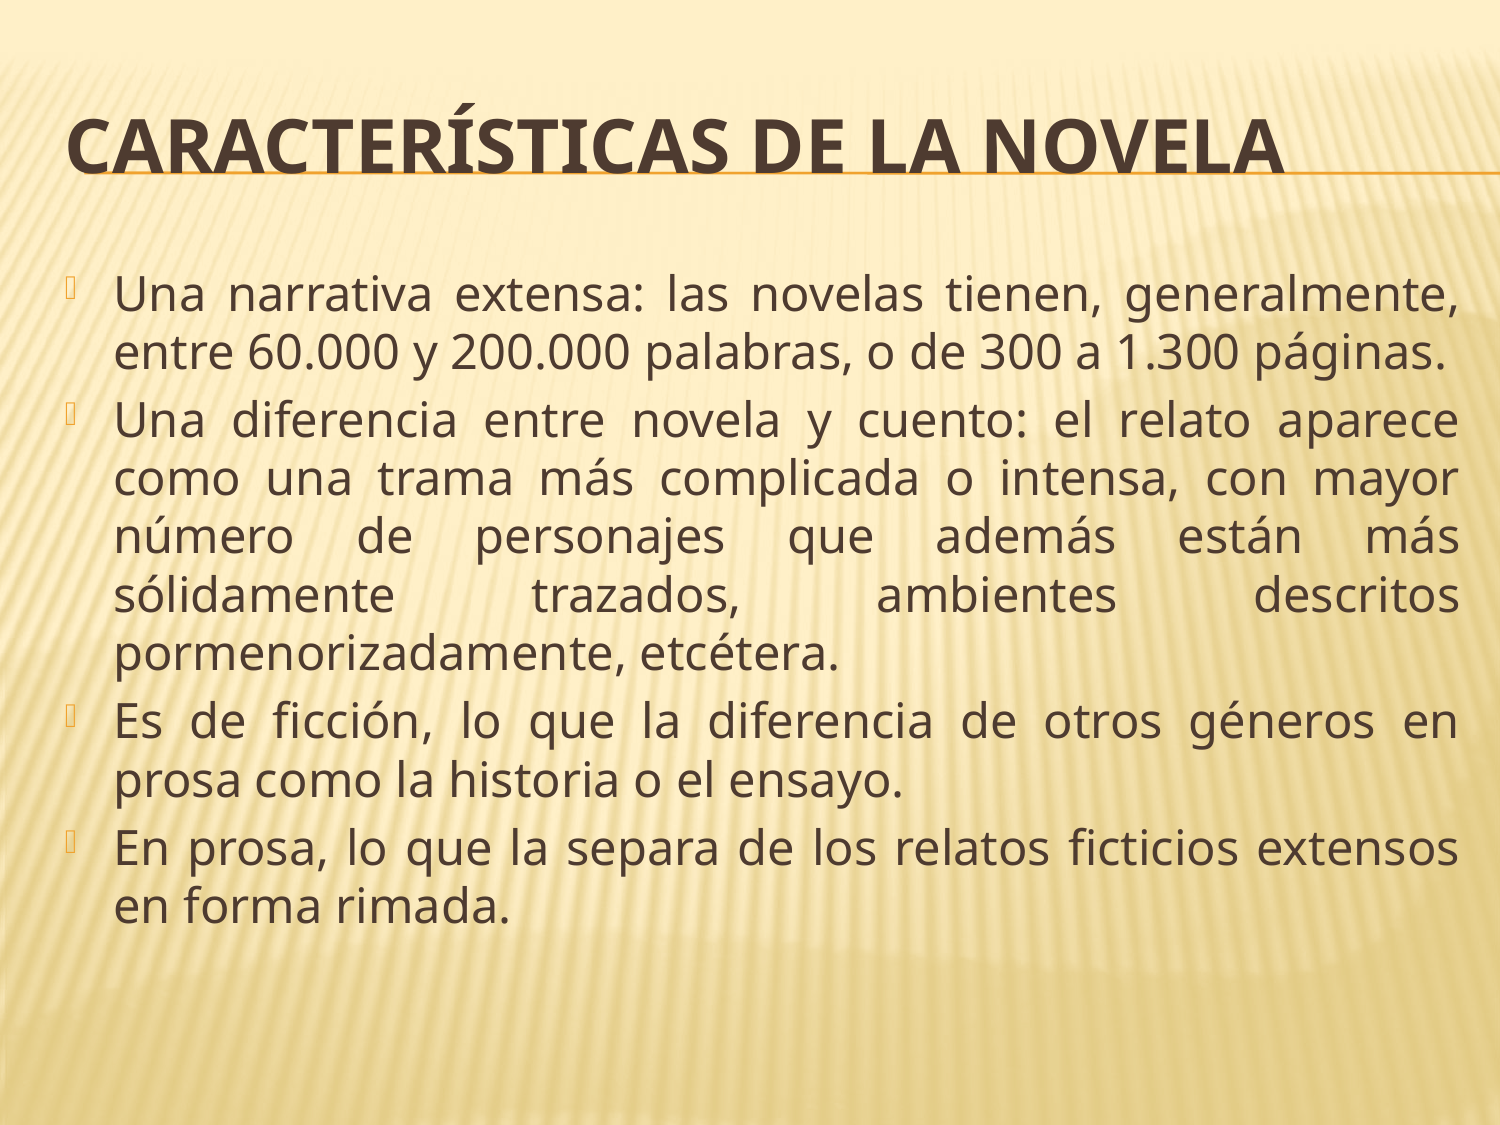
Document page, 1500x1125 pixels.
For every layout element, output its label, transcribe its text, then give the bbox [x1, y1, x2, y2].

title Características de la novela [50, 75, 1475, 213]
list Una narrativa extensa: las novelas tienen, generalmente, entre 60.000 y 200.000 palabras, o de 300 a 1.300 páginas. Una diferencia entre novela y cuento: el relato aparece como una trama más complicada o intensa, con mayor número de personajes que además están más sólidamente trazados, ambientes descritos pormenorizadamente, etcétera. Es de ficción, lo que la diferencia de otros géneros en prosa como la historia o el ensayo. En prosa, lo que la separa de los relatos ficticios extensos en forma rimada. [50, 254, 1475, 998]
